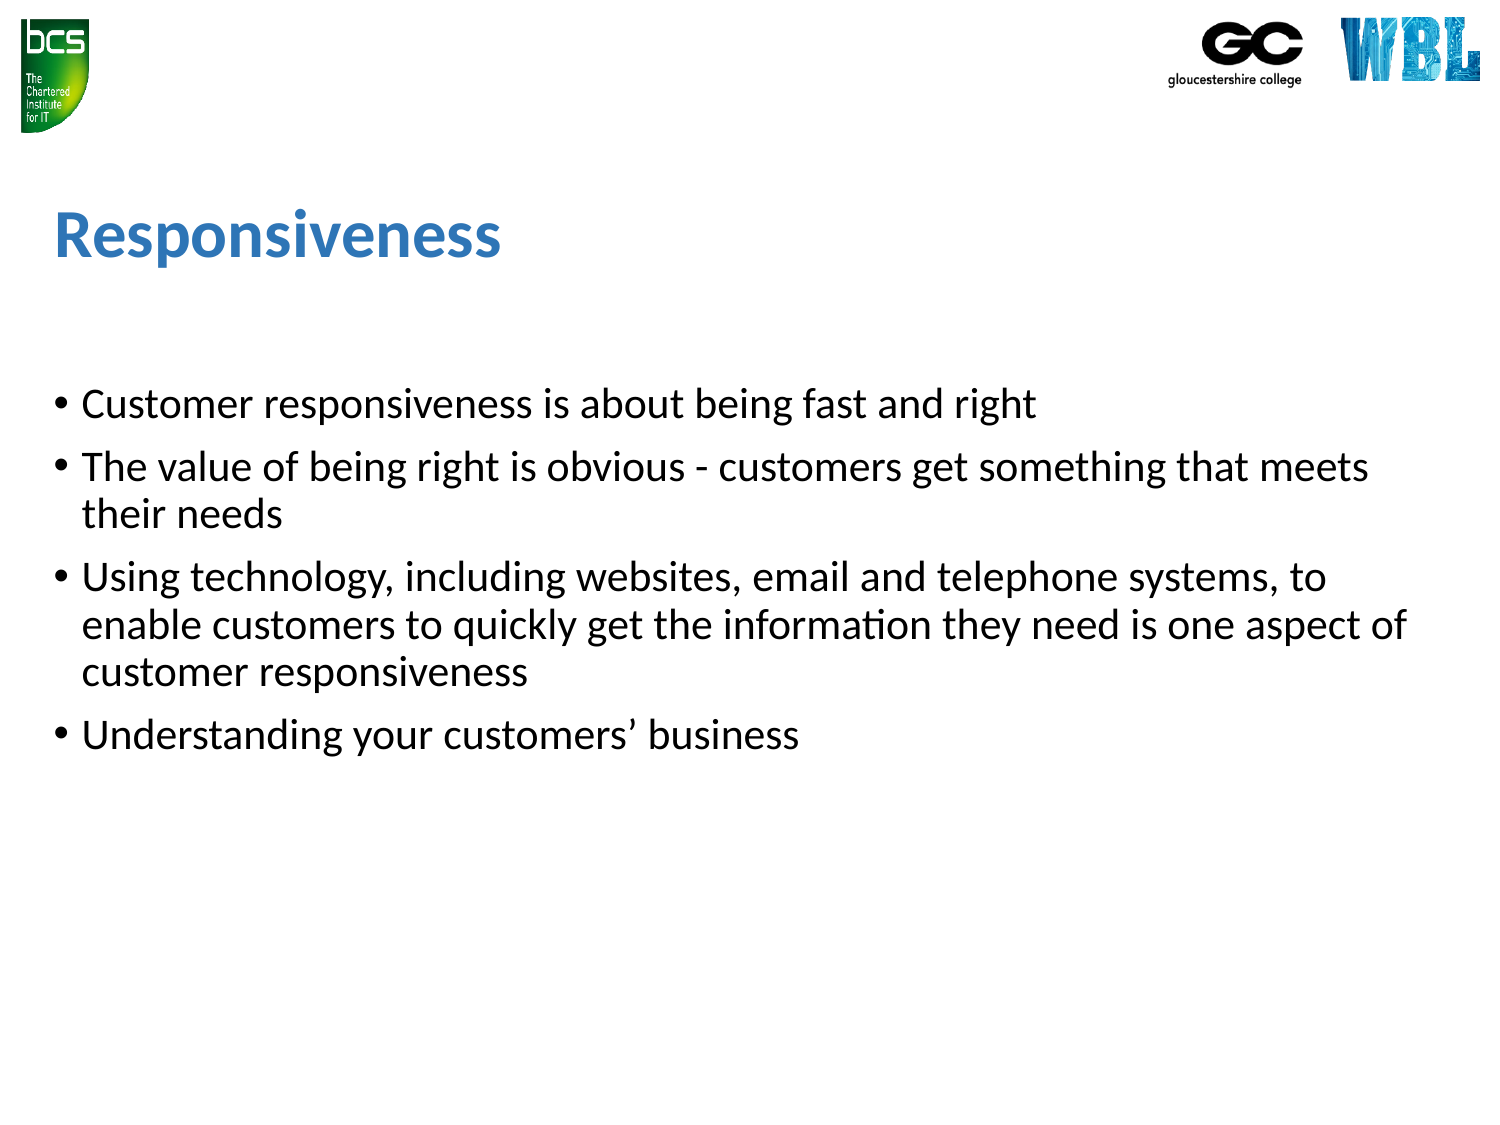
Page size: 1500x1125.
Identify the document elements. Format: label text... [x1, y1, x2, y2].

title Responsiveness [39, 160, 1466, 310]
picture [21, 19, 89, 133]
picture [1452, 17, 1480, 67]
picture [1470, 60, 1476, 67]
list Customer responsiveness is about being fast and right The value of being right is obvious - customers get something that meets their needs Using technology, including websites, email and telephone systems, to enable customers to quickly get the information they need is one aspect of customer responsiveness Understanding your customers’ business [38, 373, 1465, 1050]
picture [1407, 43, 1415, 51]
picture [1465, 71, 1475, 77]
picture [1341, 17, 1451, 81]
picture [1163, 16, 1306, 93]
